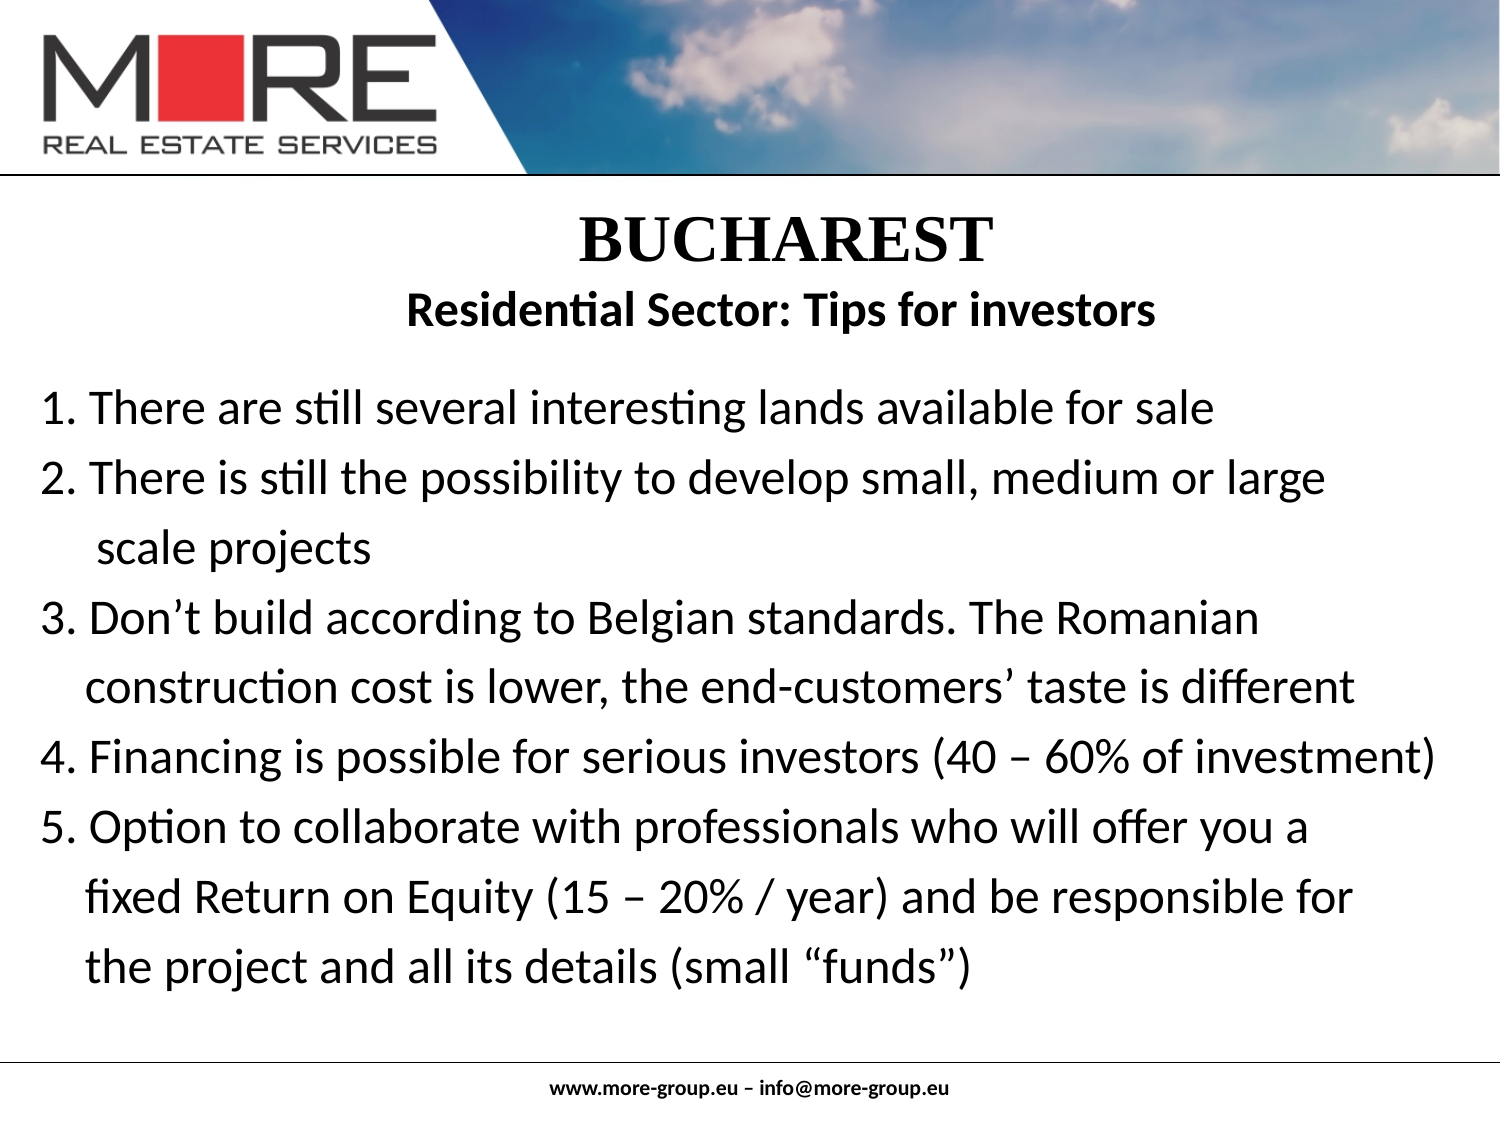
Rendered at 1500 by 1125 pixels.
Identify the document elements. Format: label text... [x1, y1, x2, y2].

picture [0, 176, 1500, 225]
picture [0, 0, 1500, 174]
text_box Residential Sector: Tips for investors [0, 269, 1498, 344]
text_box BUCHAREST [0, 232, 1499, 283]
text_box 1. There are still several interesting lands available for sale 2. There is still the possibility to develop small, medium or large scale projects 3. Don’t build according to Belgian standards. The Romanian construction cost is lower, the end-customers’ taste is different 4. Financing is possible for serious investors (40 – 60% of investment) 5. Option to collaborate with professionals who will offer you a fixed Return on Equity (15 – 20% / year) and be responsible for the project and all its details (small “funds”) [24, 366, 1475, 1002]
text_box www.more-group.eu – info@more-group.eu [0, 1068, 1500, 1107]
